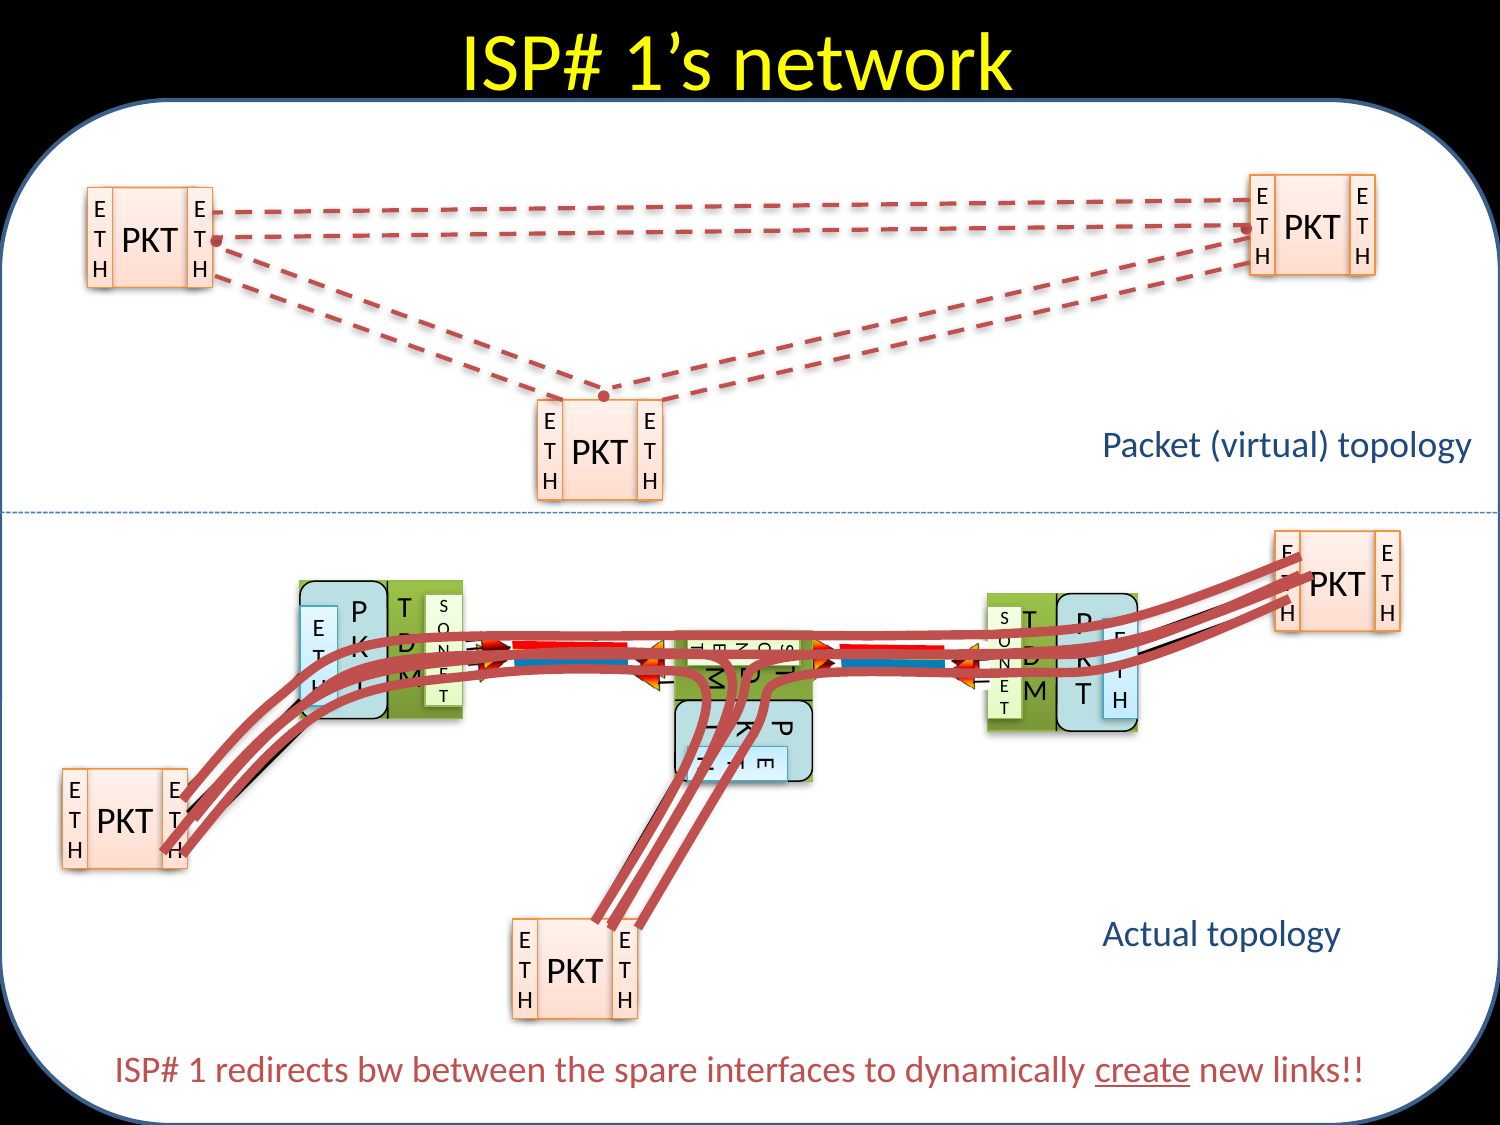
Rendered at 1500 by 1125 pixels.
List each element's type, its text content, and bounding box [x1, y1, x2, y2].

text_box [407, 343, 426, 353]
text_box [1118, 262, 1137, 271]
text_box [822, 202, 840, 208]
text_box [675, 229, 693, 234]
text_box [833, 329, 851, 338]
text_box [775, 367, 794, 376]
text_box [987, 593, 1138, 732]
text_box [1233, 222, 1244, 228]
text_box ISP# 1 redirects bw between the spare interfaces to dynamically create new links!! [99, 1037, 1388, 1098]
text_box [1249, 174, 1376, 276]
text_box [382, 233, 399, 238]
text_box [418, 319, 436, 329]
text_box [910, 226, 928, 232]
text_box [1057, 199, 1074, 205]
text_box [1233, 197, 1244, 203]
text_box [262, 678, 293, 709]
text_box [668, 637, 819, 776]
text_box [880, 227, 898, 232]
text_box Actual topology [1087, 901, 1500, 962]
text_box [470, 207, 487, 212]
text_box ISP# 1’s network [62, 0, 1413, 88]
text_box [512, 918, 638, 1019]
text_box [1204, 267, 1222, 276]
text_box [819, 586, 968, 740]
text_box [1174, 223, 1192, 229]
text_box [490, 575, 652, 746]
text_box [440, 207, 458, 212]
text_box [597, 390, 610, 398]
text_box [763, 228, 781, 233]
text_box [252, 258, 271, 269]
text_box [352, 208, 370, 213]
text_box [0, 97, 1500, 511]
text_box [975, 320, 994, 329]
text_box [822, 227, 840, 233]
text_box [225, 248, 243, 259]
text_box [499, 206, 517, 212]
text_box [583, 379, 601, 390]
text_box [804, 360, 822, 369]
text_box [973, 625, 982, 636]
text_box [851, 227, 869, 232]
text_box [1027, 225, 1045, 230]
text_box [1086, 224, 1104, 230]
picture [464, 630, 490, 635]
text_box [880, 202, 898, 207]
text_box [918, 334, 937, 342]
text_box [1203, 223, 1221, 228]
text_box [324, 313, 343, 323]
text_box [1141, 606, 1269, 674]
text_box [890, 316, 908, 325]
text_box [792, 203, 810, 208]
text_box [1134, 562, 1269, 612]
text_box [833, 354, 851, 362]
text_box [466, 635, 485, 654]
text_box [747, 374, 765, 383]
text_box [939, 226, 957, 231]
text_box [718, 380, 737, 389]
text_box [947, 327, 965, 336]
text_box [1145, 223, 1162, 229]
text_box [191, 683, 294, 798]
text_box [675, 204, 693, 209]
text_box [661, 369, 680, 378]
text_box [640, 738, 1010, 927]
picture [968, 642, 987, 649]
text_box [1115, 199, 1133, 204]
text_box [704, 229, 722, 234]
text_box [299, 580, 463, 719]
text_box [1203, 198, 1221, 203]
text_box [528, 359, 546, 370]
text_box [440, 232, 458, 237]
text_box [352, 323, 370, 333]
text_box [690, 387, 708, 396]
text_box [973, 647, 982, 654]
text_box [1233, 261, 1244, 269]
text_box [1004, 289, 1022, 298]
text_box [1141, 584, 1269, 639]
text_box [390, 309, 408, 319]
text_box [335, 288, 353, 299]
text_box [470, 232, 487, 237]
text_box [851, 202, 869, 207]
text_box [763, 203, 781, 208]
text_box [62, 768, 188, 869]
text_box [1086, 199, 1104, 205]
text_box [297, 303, 315, 314]
text_box [976, 295, 994, 304]
text_box [463, 362, 481, 373]
text_box [1004, 313, 1022, 322]
text_box [890, 340, 908, 349]
text_box [633, 376, 651, 385]
text_box [264, 209, 282, 214]
text_box [235, 234, 253, 240]
text_box [363, 298, 381, 309]
text_box [947, 302, 965, 311]
text_box [704, 204, 722, 209]
text_box [804, 336, 822, 345]
text_box [269, 293, 287, 304]
text_box [918, 309, 937, 318]
text_box [518, 382, 536, 393]
text_box [411, 207, 429, 213]
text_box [87, 187, 213, 288]
text_box [466, 654, 485, 659]
text_box [969, 226, 986, 231]
text_box [861, 322, 880, 331]
text_box [1057, 225, 1074, 230]
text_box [537, 399, 663, 501]
text_box [734, 228, 752, 234]
text_box [1147, 280, 1165, 289]
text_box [1274, 530, 1401, 632]
text_box [1090, 293, 1108, 302]
text_box [294, 234, 311, 239]
text_box [657, 634, 812, 652]
text_box [1175, 273, 1194, 282]
text_box [323, 208, 341, 214]
text_box [264, 234, 282, 239]
text_box [616, 748, 964, 917]
text_box [734, 203, 752, 209]
text_box [969, 201, 986, 206]
text_box [473, 339, 491, 350]
text_box [662, 394, 679, 402]
text_box [616, 230, 634, 235]
text_box [718, 356, 737, 365]
text_box [690, 363, 708, 372]
text_box [192, 750, 222, 785]
text_box [235, 209, 253, 215]
text_box [1033, 282, 1051, 291]
text_box [294, 209, 311, 214]
text_box [1061, 275, 1080, 284]
text_box [587, 205, 605, 211]
text_box [1118, 287, 1137, 296]
text_box [792, 228, 810, 233]
text_box [555, 369, 574, 380]
text_box [747, 349, 765, 358]
text_box [280, 268, 298, 279]
text_box [382, 208, 399, 213]
text_box [490, 372, 508, 383]
text_box [435, 352, 453, 363]
text_box [998, 225, 1016, 231]
text_box [1115, 224, 1133, 229]
text_box [1149, 606, 1268, 654]
text_box [587, 230, 605, 236]
text_box Packet (virtual) topology [1087, 412, 1500, 473]
text_box [191, 795, 207, 812]
text_box [445, 329, 463, 339]
text_box [500, 349, 519, 360]
text_box [646, 229, 664, 235]
text_box [1033, 307, 1051, 316]
text_box [352, 233, 370, 238]
text_box [307, 278, 326, 289]
text_box [323, 233, 341, 239]
text_box [1147, 255, 1165, 264]
text_box [971, 654, 985, 745]
text_box [528, 206, 546, 211]
text_box [1174, 198, 1192, 203]
text_box [1145, 198, 1162, 204]
text_box [1061, 300, 1079, 309]
text_box [616, 205, 634, 210]
text_box [1233, 236, 1244, 244]
text_box [1204, 242, 1222, 251]
text_box [558, 231, 575, 236]
text_box [1141, 588, 1269, 657]
text_box [528, 231, 546, 236]
text_box [910, 201, 928, 207]
text_box [380, 333, 398, 343]
text_box [861, 347, 879, 356]
text_box [216, 273, 232, 284]
text_box [1027, 200, 1045, 205]
text_box [646, 204, 664, 210]
text_box [241, 283, 260, 294]
slide_number 37 [1074, 1042, 1425, 1103]
text_box [411, 232, 429, 238]
text_box [638, 913, 645, 920]
text_box [546, 392, 564, 398]
text_box [499, 231, 517, 237]
text_box [0, 519, 1500, 1125]
text_box [776, 342, 794, 351]
text_box [611, 383, 622, 390]
text_box [1176, 248, 1194, 257]
text_box [558, 206, 575, 211]
text_box [939, 201, 957, 206]
text_box [1090, 269, 1108, 277]
text_box [998, 200, 1016, 206]
text_box [191, 652, 694, 917]
